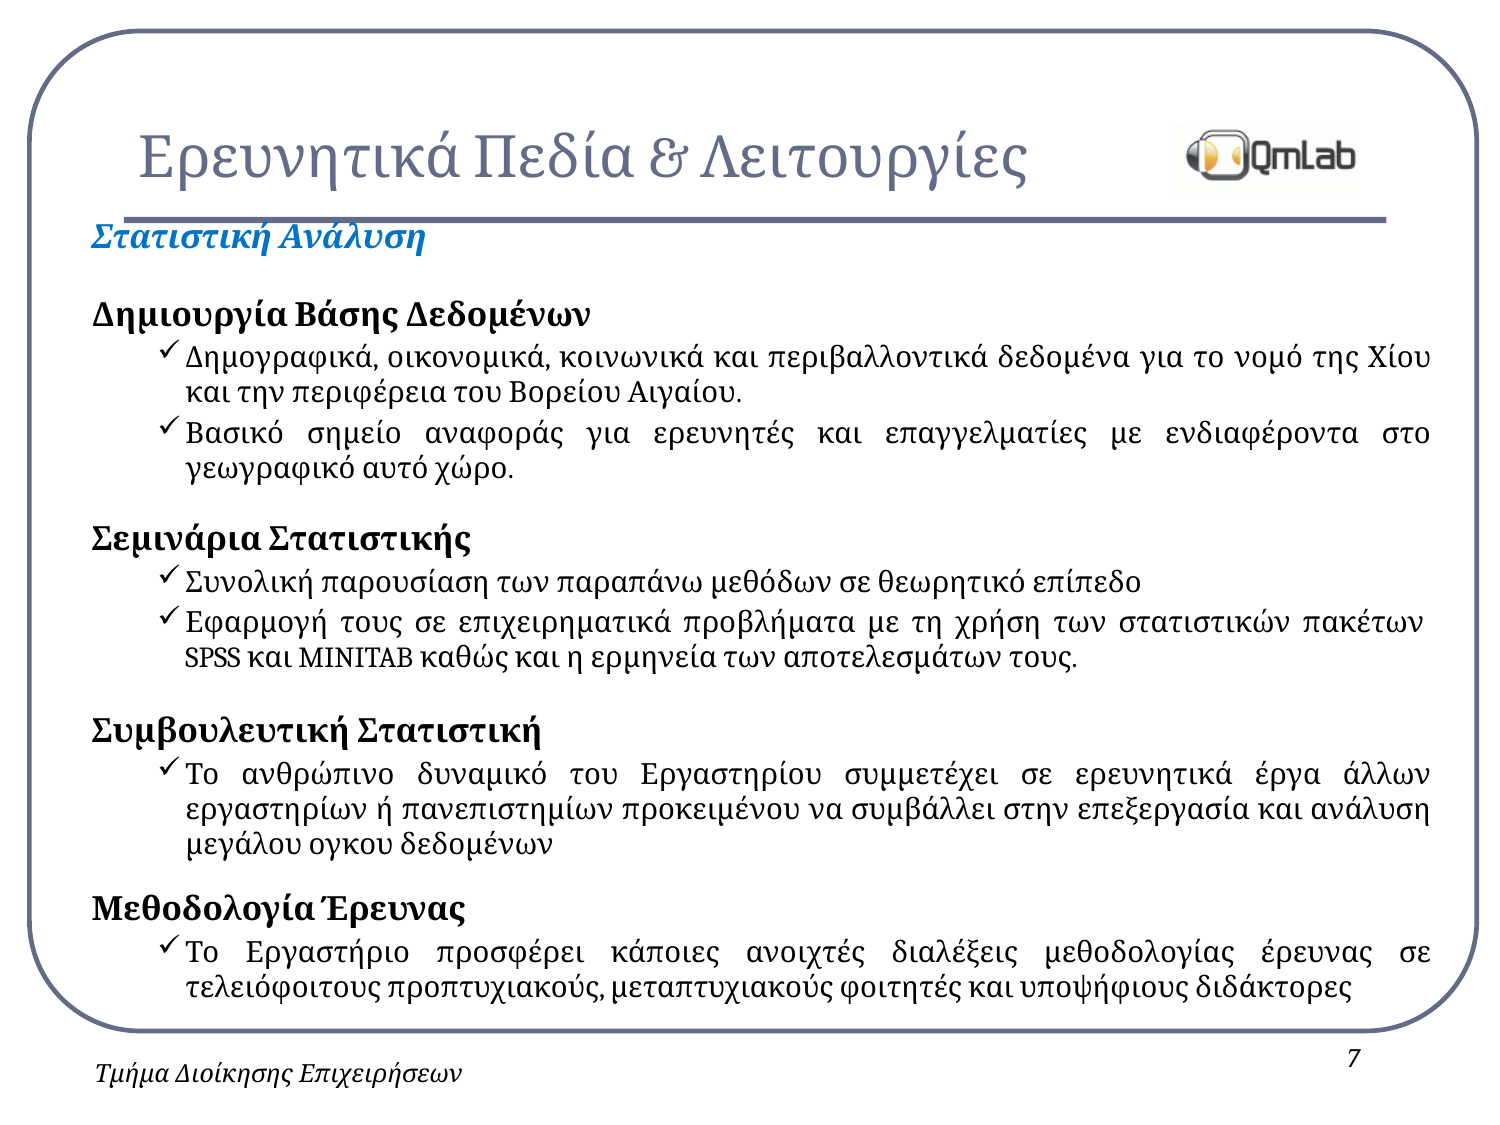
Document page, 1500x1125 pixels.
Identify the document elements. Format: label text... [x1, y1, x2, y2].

title Ερευνητικά Πεδία & Λειτουργίες [123, 54, 1387, 197]
footer Τμήμα Διοίκησης Επιχειρήσεων [41, 1049, 517, 1125]
list Στατιστική Ανάλυση Δημιουργία Βάσης Δεδομένων Δημογραφικά, οικονομικά, κοινωνικά και περιβαλλοντικά δεδομένα για το νομό της Χίου και την περιφέρεια του Βορείου Αιγαίου. Βασικό σημείο αναφοράς για ερευνητές και επαγγελματίες με ενδιαφέροντα στο γεωγραφικό αυτό χώρο. Σεμινάρια Στατιστικής Συνολική παρουσίαση των παραπάνω μεθόδων σε θεωρητικό επίπεδο Εφαρμογή τους σε επιχειρηματικά προβλήματα με τη χρήση των στατιστικών πακέτων SPSS και MINITAB καθώς και η ερμηνεία των αποτελεσμάτων τους. Συμβουλευτική Στατιστική Το ανθρώπινο δυναμικό του Εργαστηρίου συμμετέχει σε ερευνητικά έργα άλλων εργαστηρίων ή πανεπιστημίων προκειμένου να συμβάλλει στην επεξεργασία και ανάλυση μεγάλου ογκου δεδομένων Μεθοδολογία Έρευνας Το Εργαστήριο προσφέρει κάποιες ανοιχτές διαλέξεις μεθοδολογίας έρευνας σε τελειόφοιτους προπτυχιακούς, μεταπτυχιακούς φοιτητές και υποψήφιους διδάκτορες [76, 207, 1448, 894]
slide_number 7 [1222, 1034, 1486, 1111]
picture [1174, 125, 1359, 193]
